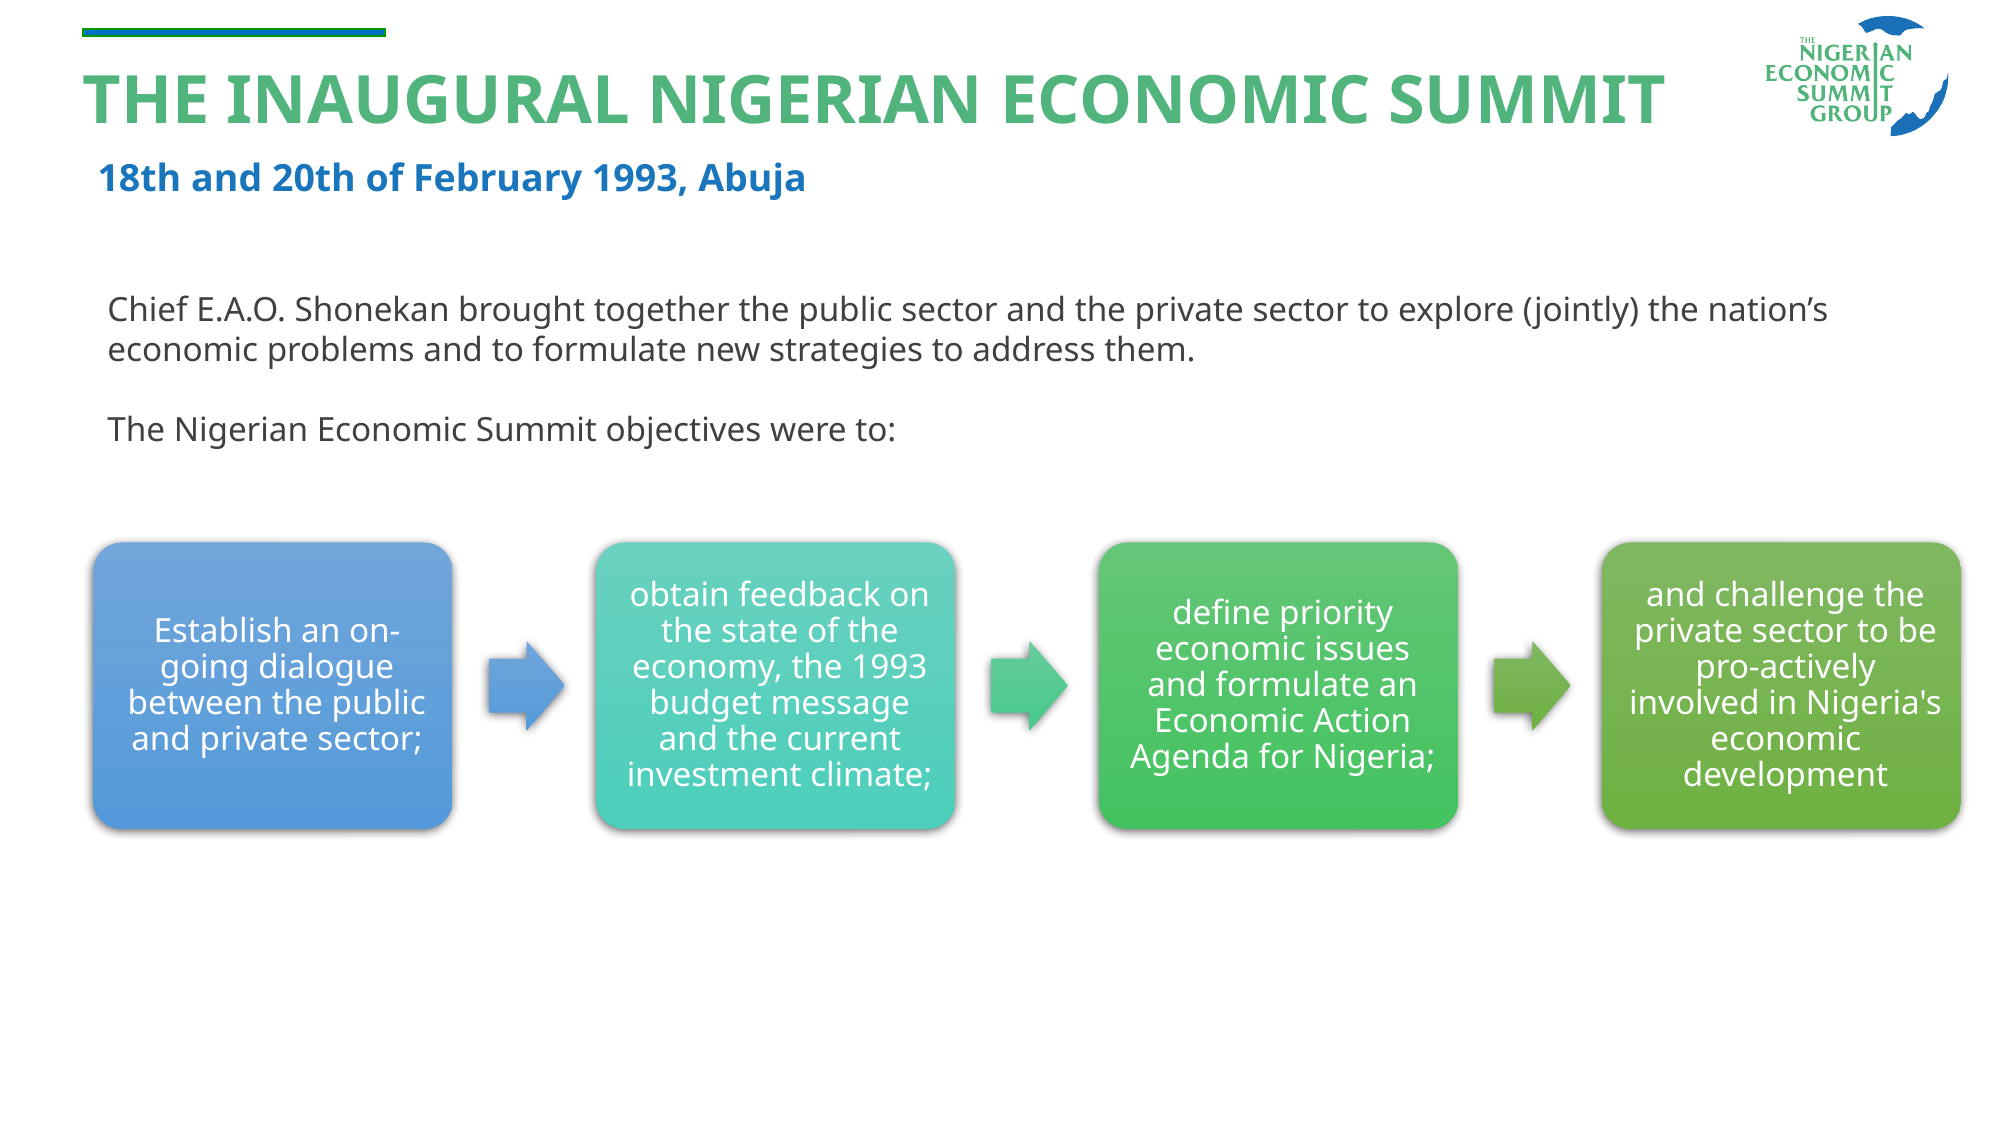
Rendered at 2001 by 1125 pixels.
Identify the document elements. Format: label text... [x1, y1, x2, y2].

text_box [82, 28, 386, 37]
picture [1740, 5, 1976, 146]
text_box THE INAUGURAL NIGERIAN ECONOMIC SUMMIT [82, 49, 1740, 145]
text_box Chief E.A.O. Shonekan brought together the public sector and the private sector to explore (jointly) the nation’s economic problems and to formulate new strategies to address them. The Nigerian Economic Summit objectives were to: [92, 280, 1890, 455]
text_box 18th and 20th of February 1993, Abuja [82, 146, 1379, 207]
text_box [92, 530, 1963, 841]
